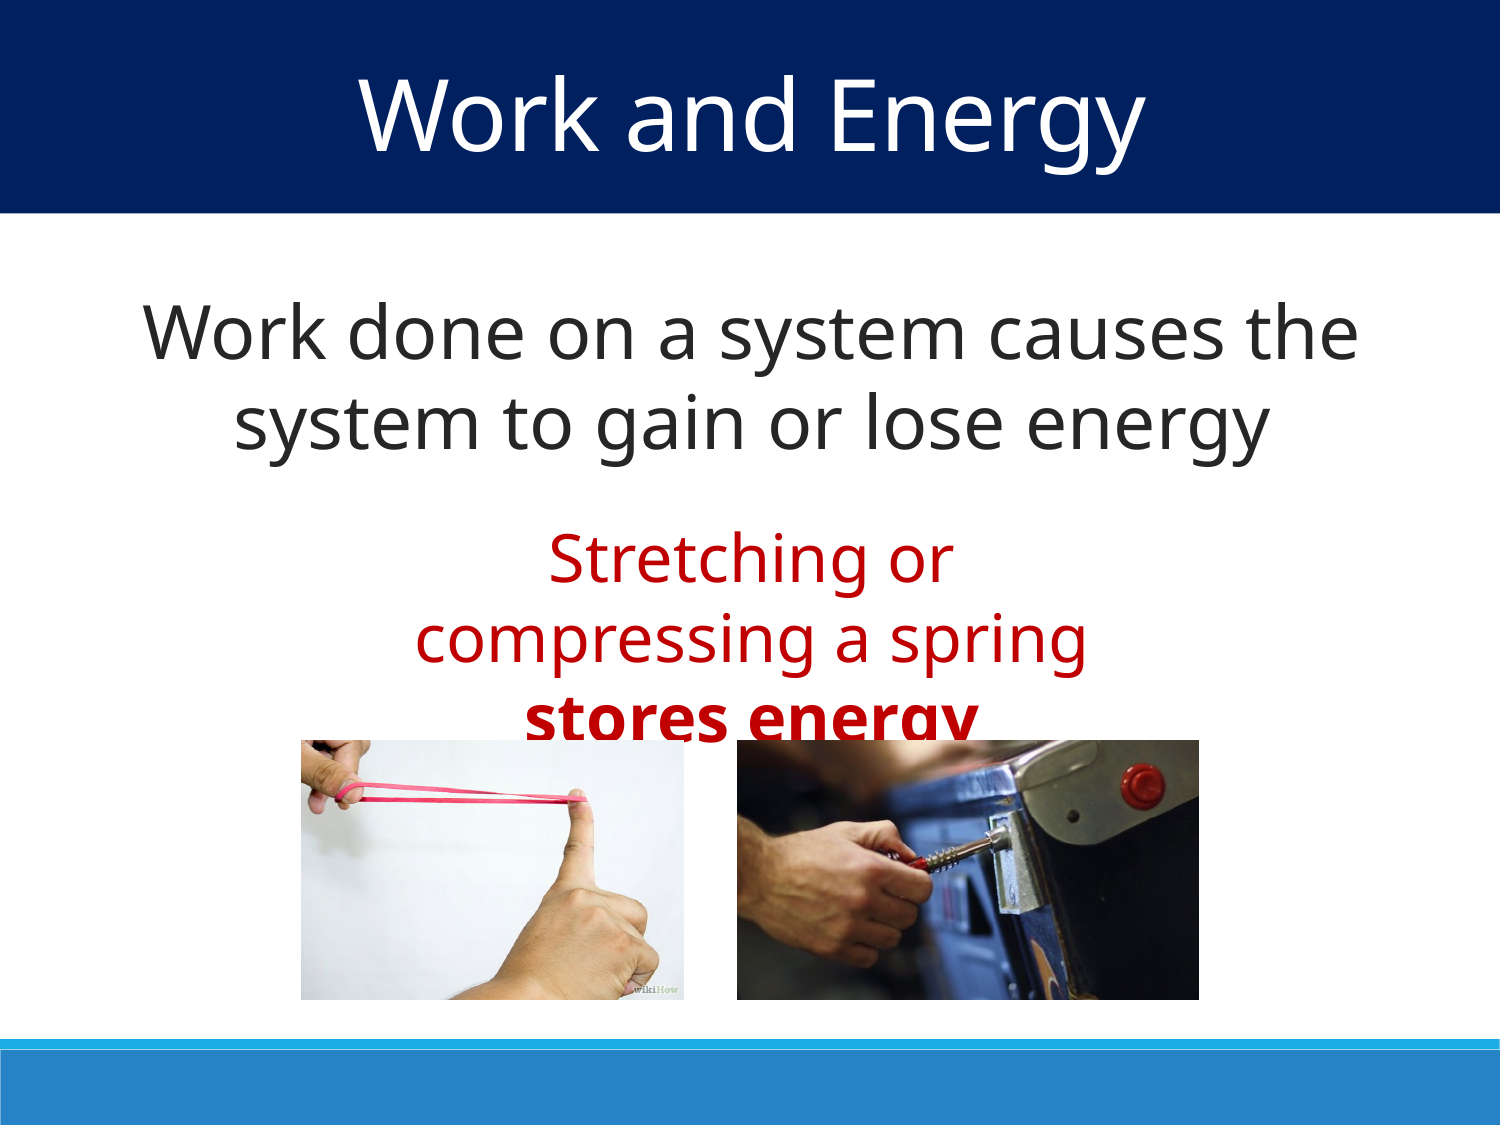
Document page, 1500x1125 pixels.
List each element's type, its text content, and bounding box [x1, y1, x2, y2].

text_box Work done on a system causes the system to gain or lose energy [60, 277, 1444, 473]
picture [300, 739, 684, 1001]
picture [736, 739, 1200, 1001]
text_box Stretching or compressing a spring stores energy [338, 508, 1167, 763]
text_box Work and Energy [4, 62, 1500, 189]
text_box [0, 0, 1500, 215]
